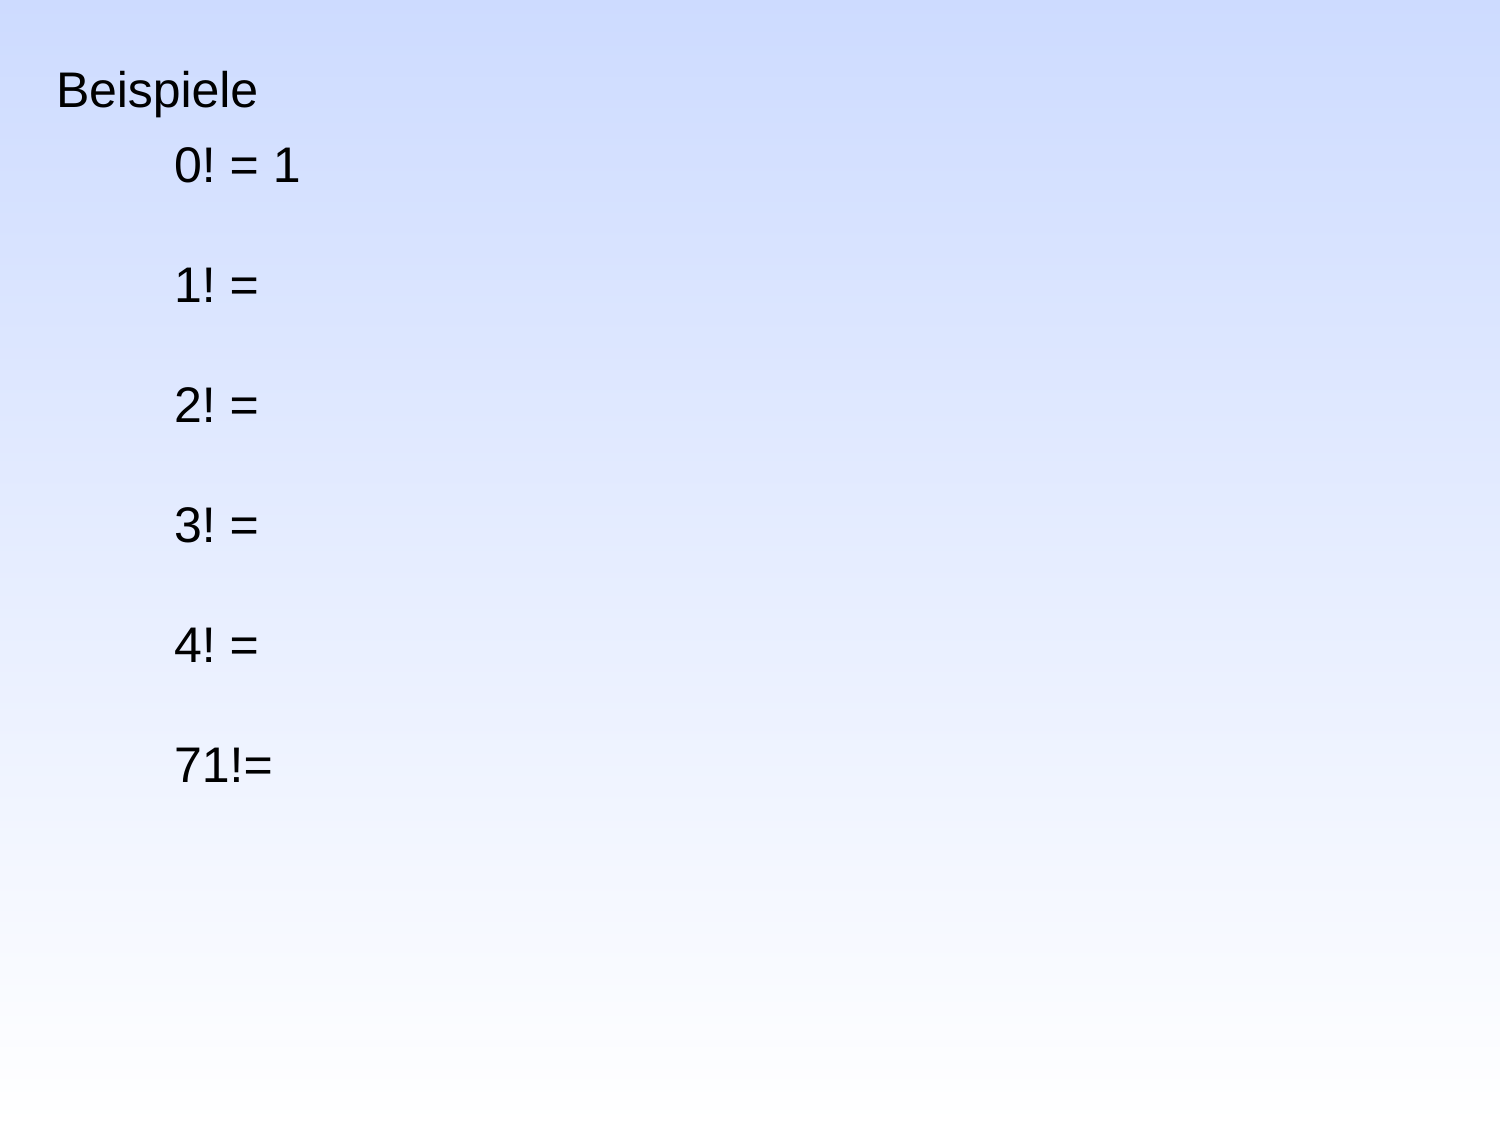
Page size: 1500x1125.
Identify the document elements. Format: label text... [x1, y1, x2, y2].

text_box Beispiele [41, 50, 455, 126]
text_box 0! = 1 1! = 2! = 3! = 4! = 71!= [159, 126, 330, 920]
